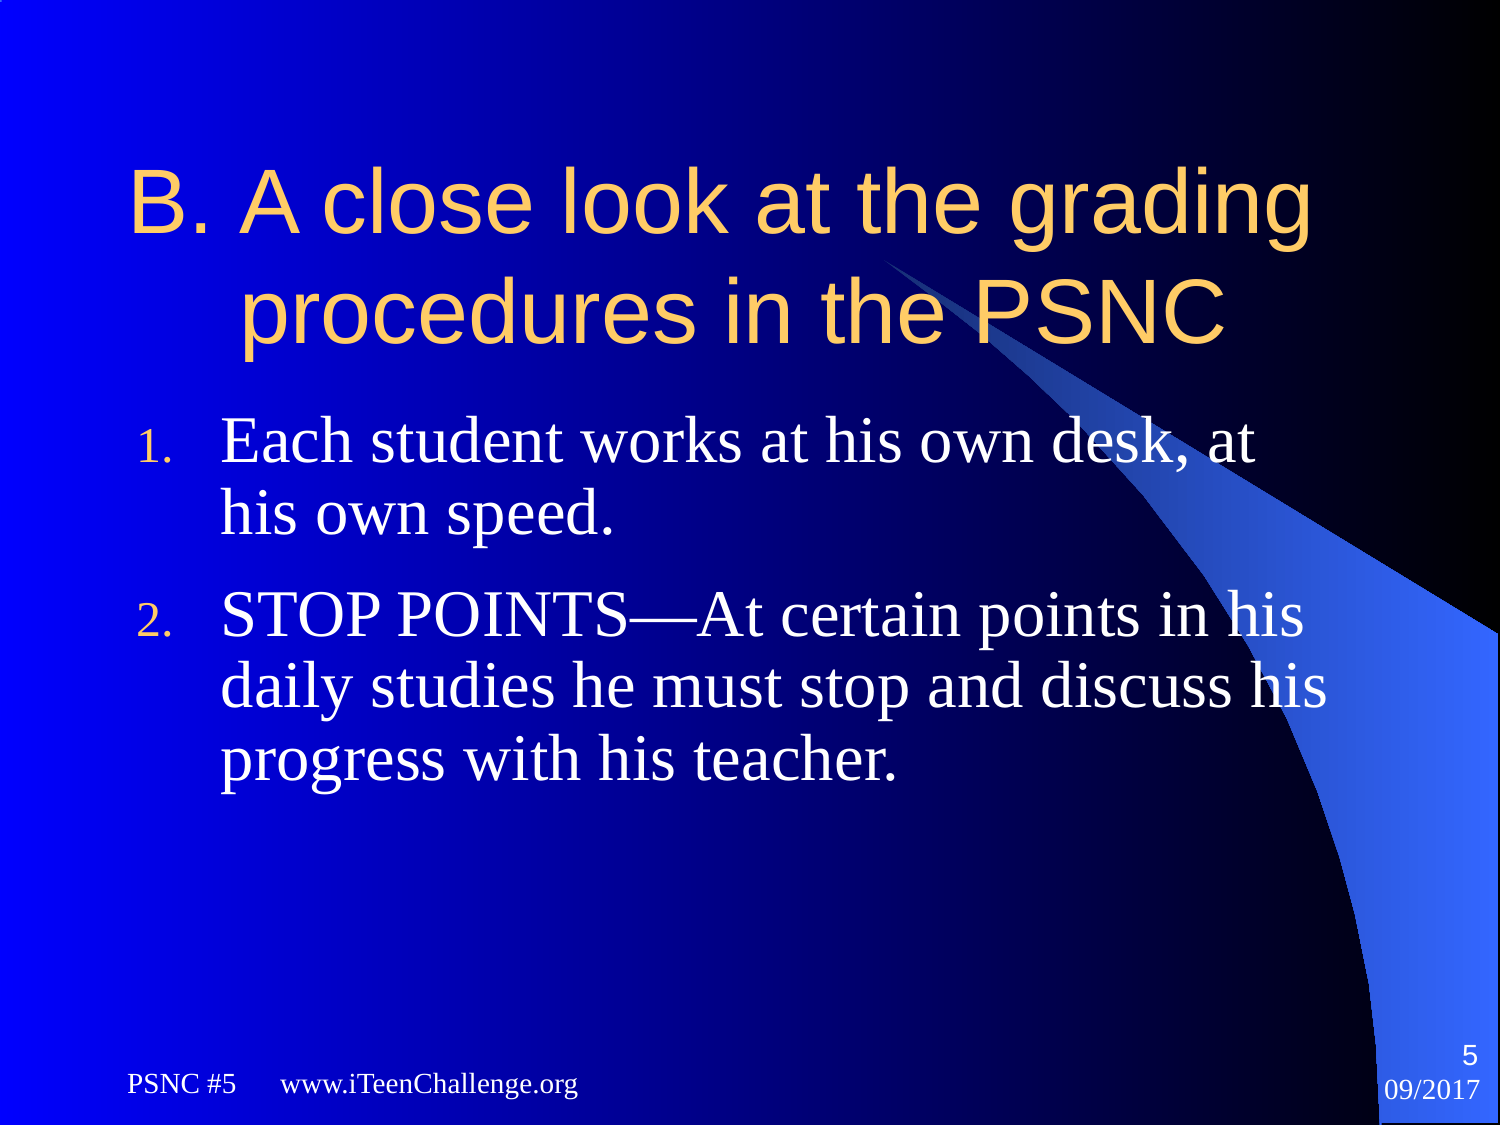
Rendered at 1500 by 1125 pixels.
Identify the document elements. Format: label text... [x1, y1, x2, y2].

slide_number 09/2017 [1183, 1056, 1497, 1120]
title B. A close look at the grading procedures in the PSNC [111, 99, 1438, 404]
list Each student works at his own desk, at his own speed. STOP POINTS—At certain points in his daily studies he must stop and discuss his progress with his teacher. [106, 397, 1382, 1054]
footer PSNC #5 www.iTeenChallenge.org [111, 1044, 813, 1120]
slide_number 5 [1180, 1008, 1494, 1072]
